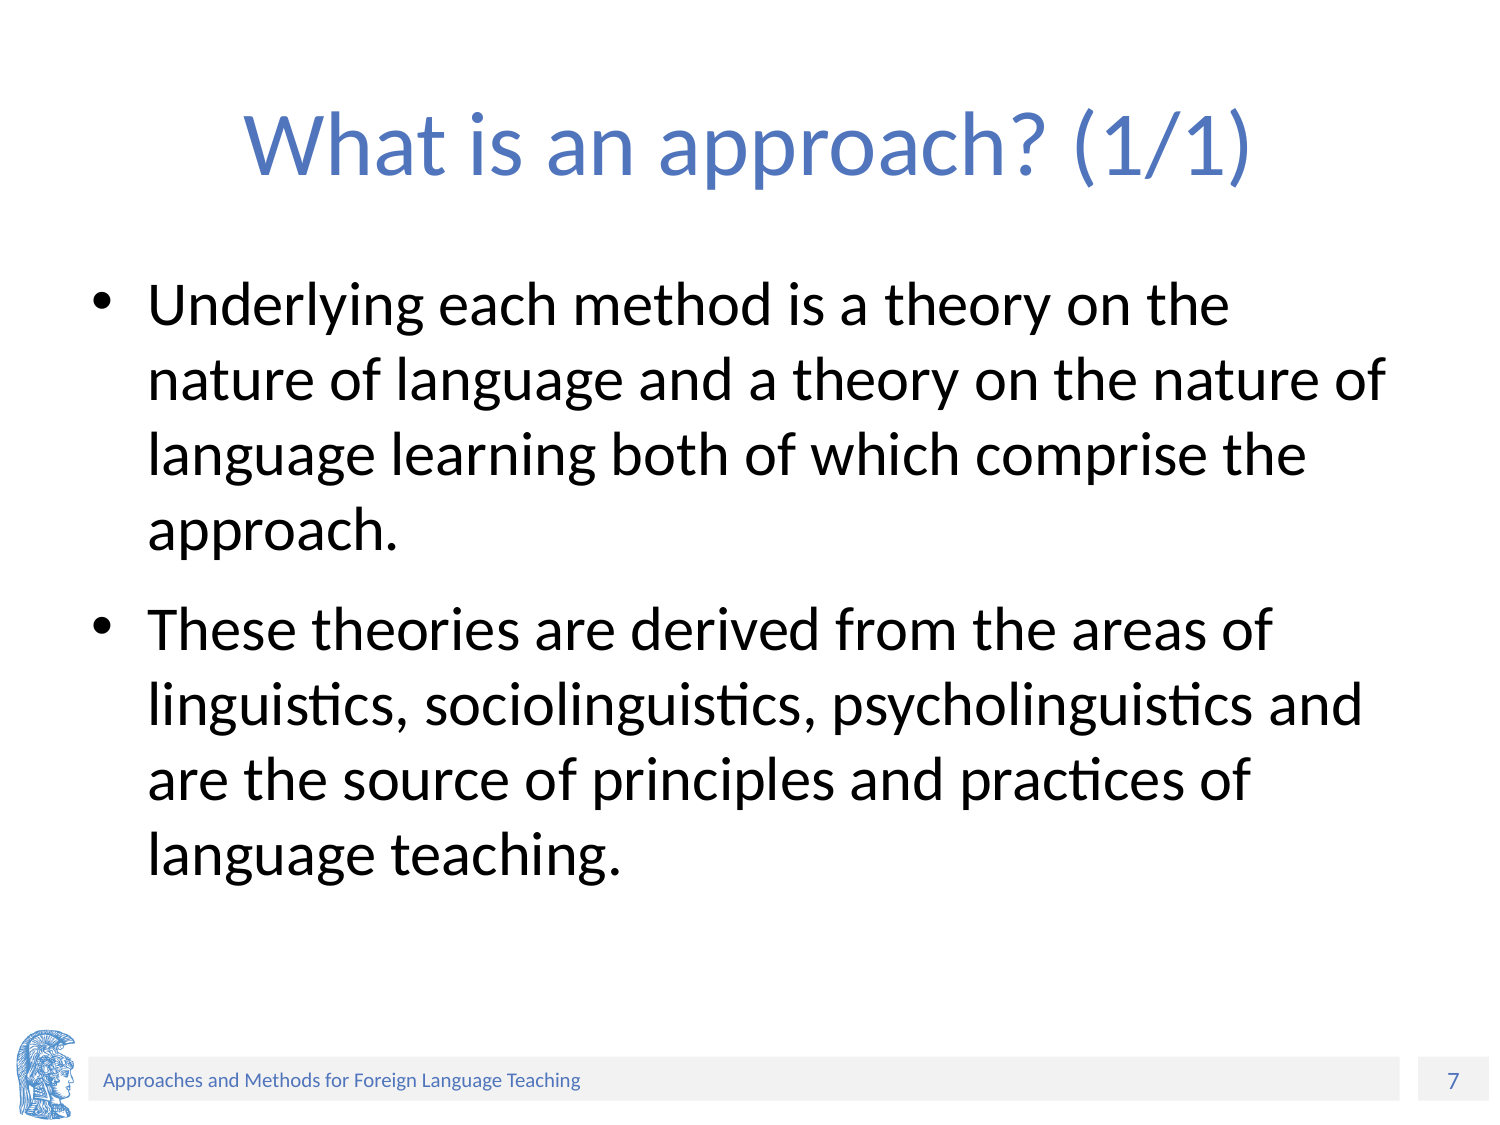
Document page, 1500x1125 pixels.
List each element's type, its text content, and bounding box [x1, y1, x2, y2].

picture [9, 1026, 81, 1120]
list Underlying each method is a theory on the nature of language and a theory on the nature of language learning both of which comprise the approach. These theories are derived from the areas of linguistics, sociolinguistics, psycholinguistics and are the source of principles and practices of language teaching. [76, 255, 1427, 998]
title What is an approach? (1/1) [75, 45, 1425, 233]
